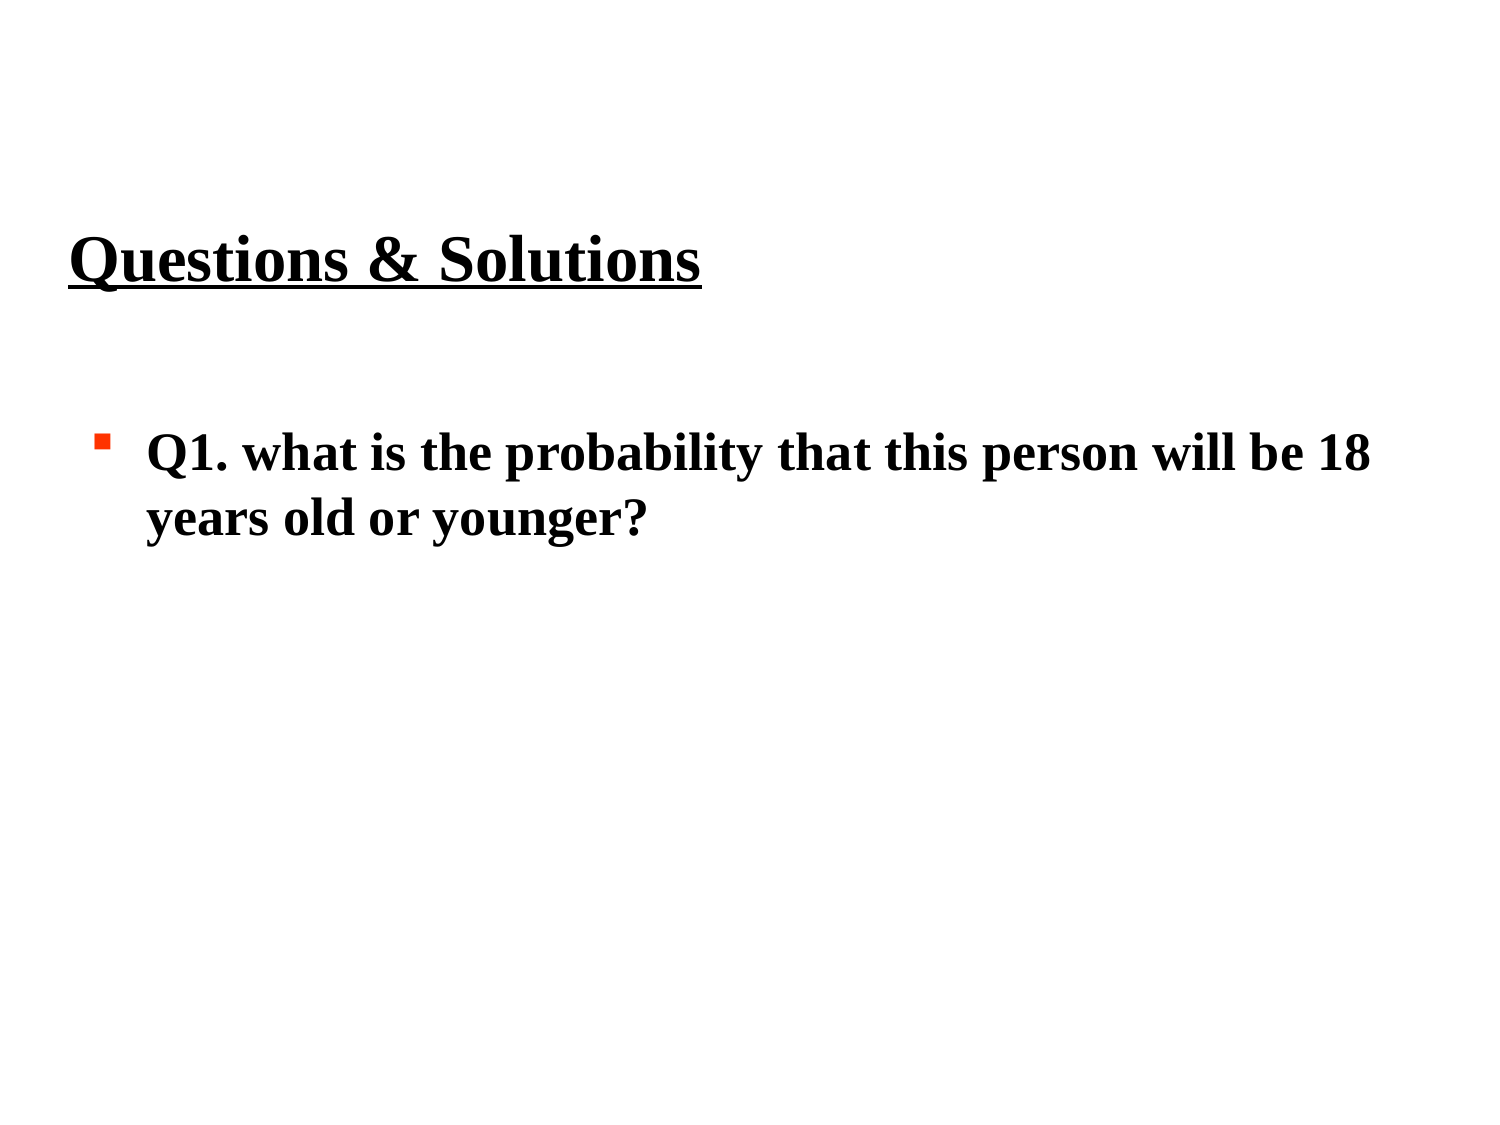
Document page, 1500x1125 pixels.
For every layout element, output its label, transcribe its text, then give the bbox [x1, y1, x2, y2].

title Questions & Solutions [52, 160, 1404, 349]
list Q1. what is the probability that this person will be 18 years old or younger? [74, 408, 1500, 1125]
